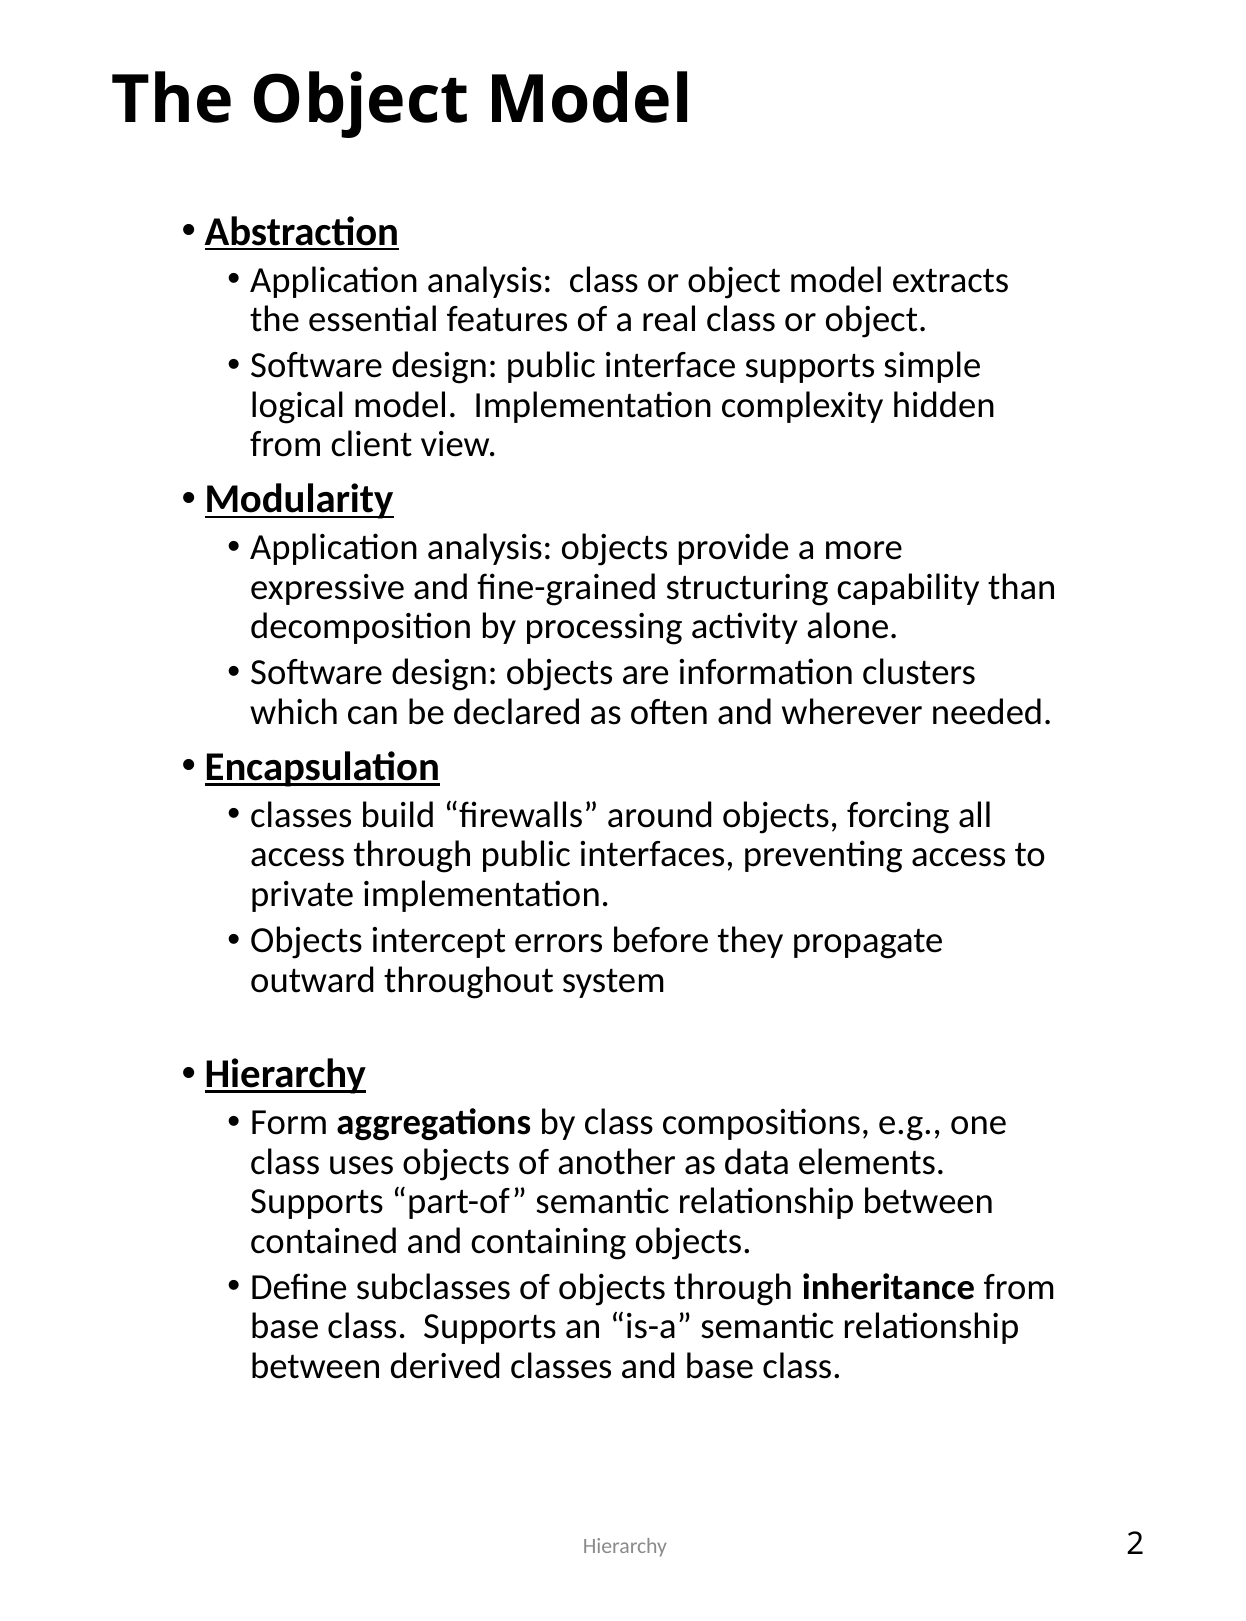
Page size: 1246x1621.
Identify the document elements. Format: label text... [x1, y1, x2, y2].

title The Object Model [96, 53, 1156, 148]
list Abstraction Application analysis: class or object model extracts the essential features of a real class or object. Software design: public interface supports simple logical model. Implementation complexity hidden from client view. Modularity Application analysis: objects provide a more expressive and fine-grained structuring capability than decomposition by processing activity alone. Software design: objects are information clusters which can be declared as often and wherever needed. Encapsulation classes build “firewalls” around objects, forcing all access through public interfaces, preventing access to private implementation. Objects intercept errors before they propagate outward throughout system Hierarchy Form aggregations by class compositions, e.g., one class uses objects of another as data elements. Supports “part-of” semantic relationship between contained and containing objects. Define subclasses of objects through inheritance from base class. Supports an “is-a” semantic relationship between derived classes and base class. [135, 172, 1111, 1502]
slide_number 2 [879, 1501, 1160, 1588]
footer Hierarchy [412, 1501, 833, 1588]
